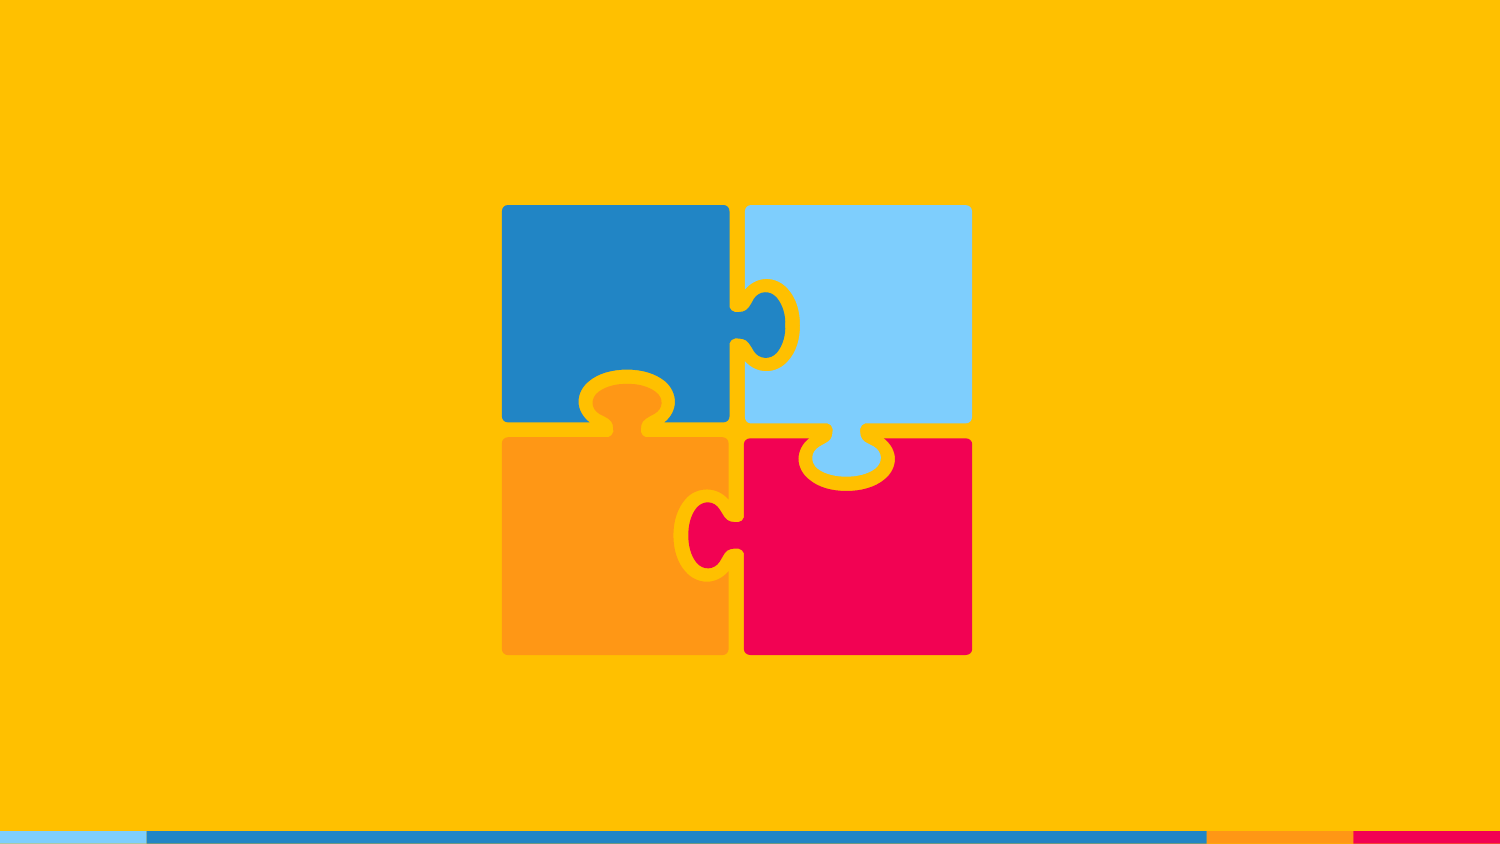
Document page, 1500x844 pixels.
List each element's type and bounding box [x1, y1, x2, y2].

text_box [501, 204, 973, 656]
